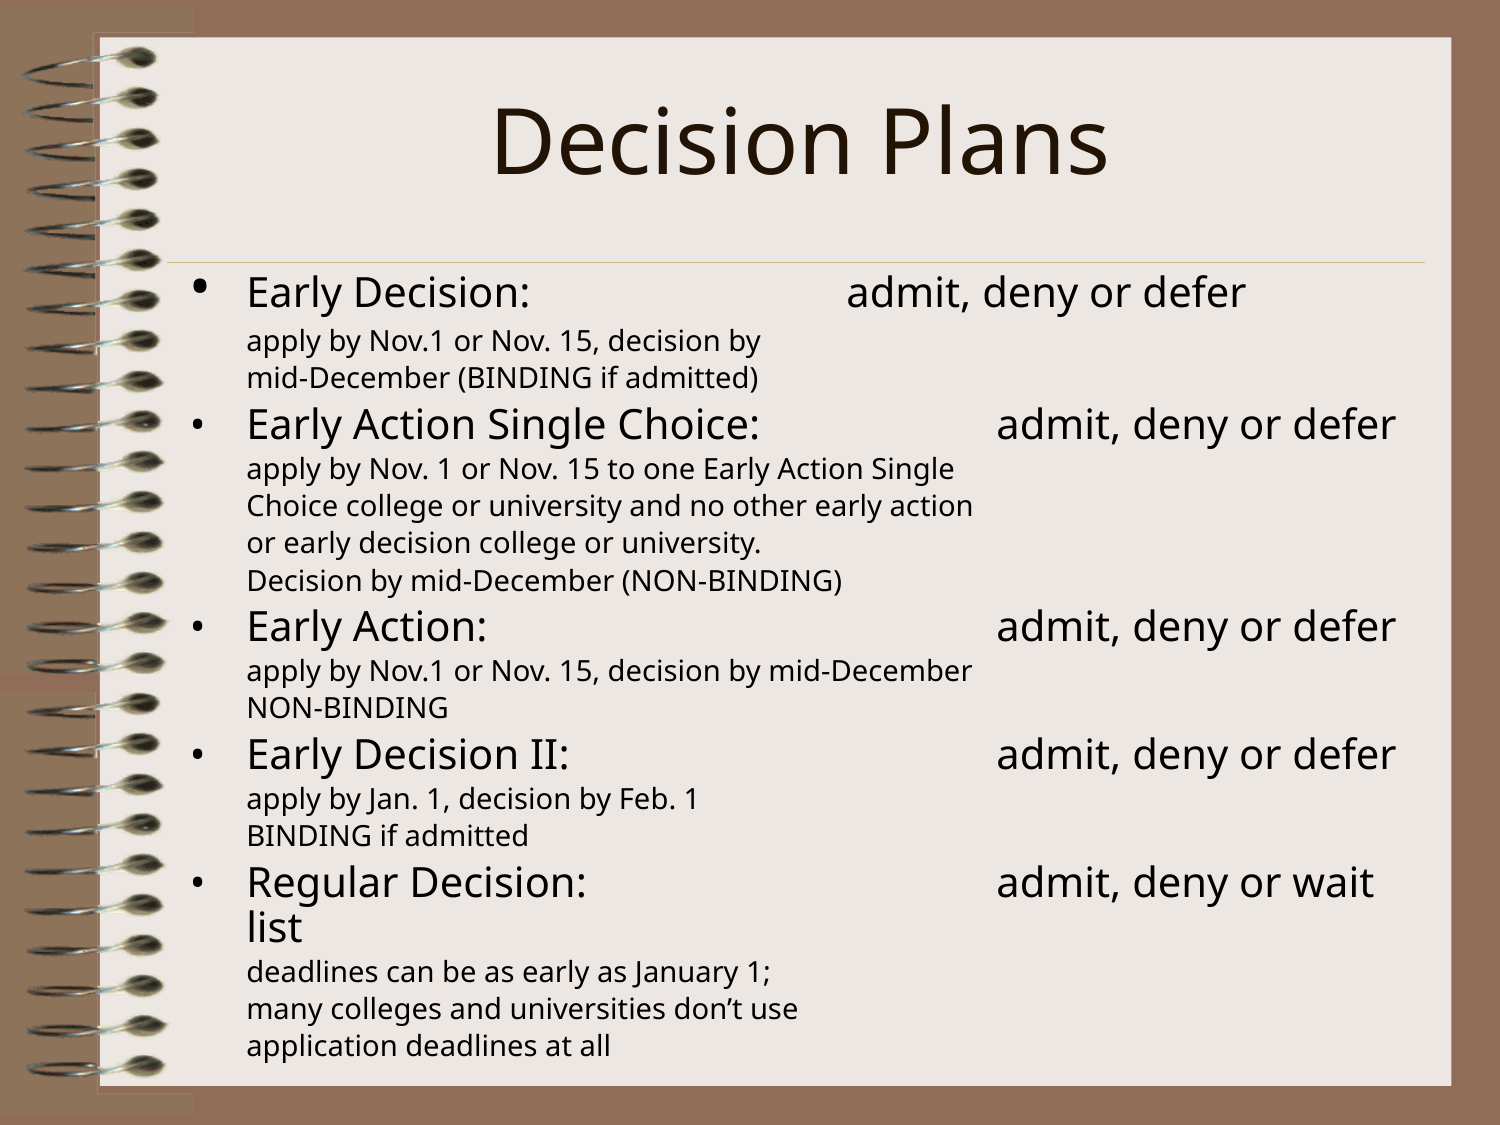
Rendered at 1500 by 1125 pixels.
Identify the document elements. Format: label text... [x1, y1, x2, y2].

list Early Decision: admit, deny or defer apply by Nov.1 or Nov. 15, decision by mid-December (BINDING if admitted) Early Action Single Choice: admit, deny or defer apply by Nov. 1 or Nov. 15 to one Early Action Single Choice college or university and no other early action or early decision college or university. Decision by mid-December (NON-BINDING) Early Action: admit, deny or defer apply by Nov.1 or Nov. 15, decision by mid-December NON-BINDING Early Decision II: admit, deny or defer apply by Jan. 1, decision by Feb. 1 BINDING if admitted Regular Decision: admit, deny or wait list deadlines can be as early as January 1; many colleges and universities don’t use application deadlines at all [174, 249, 1425, 1075]
picture [0, 8, 194, 674]
title Decision Plans [174, 62, 1425, 213]
picture [0, 692, 194, 1115]
